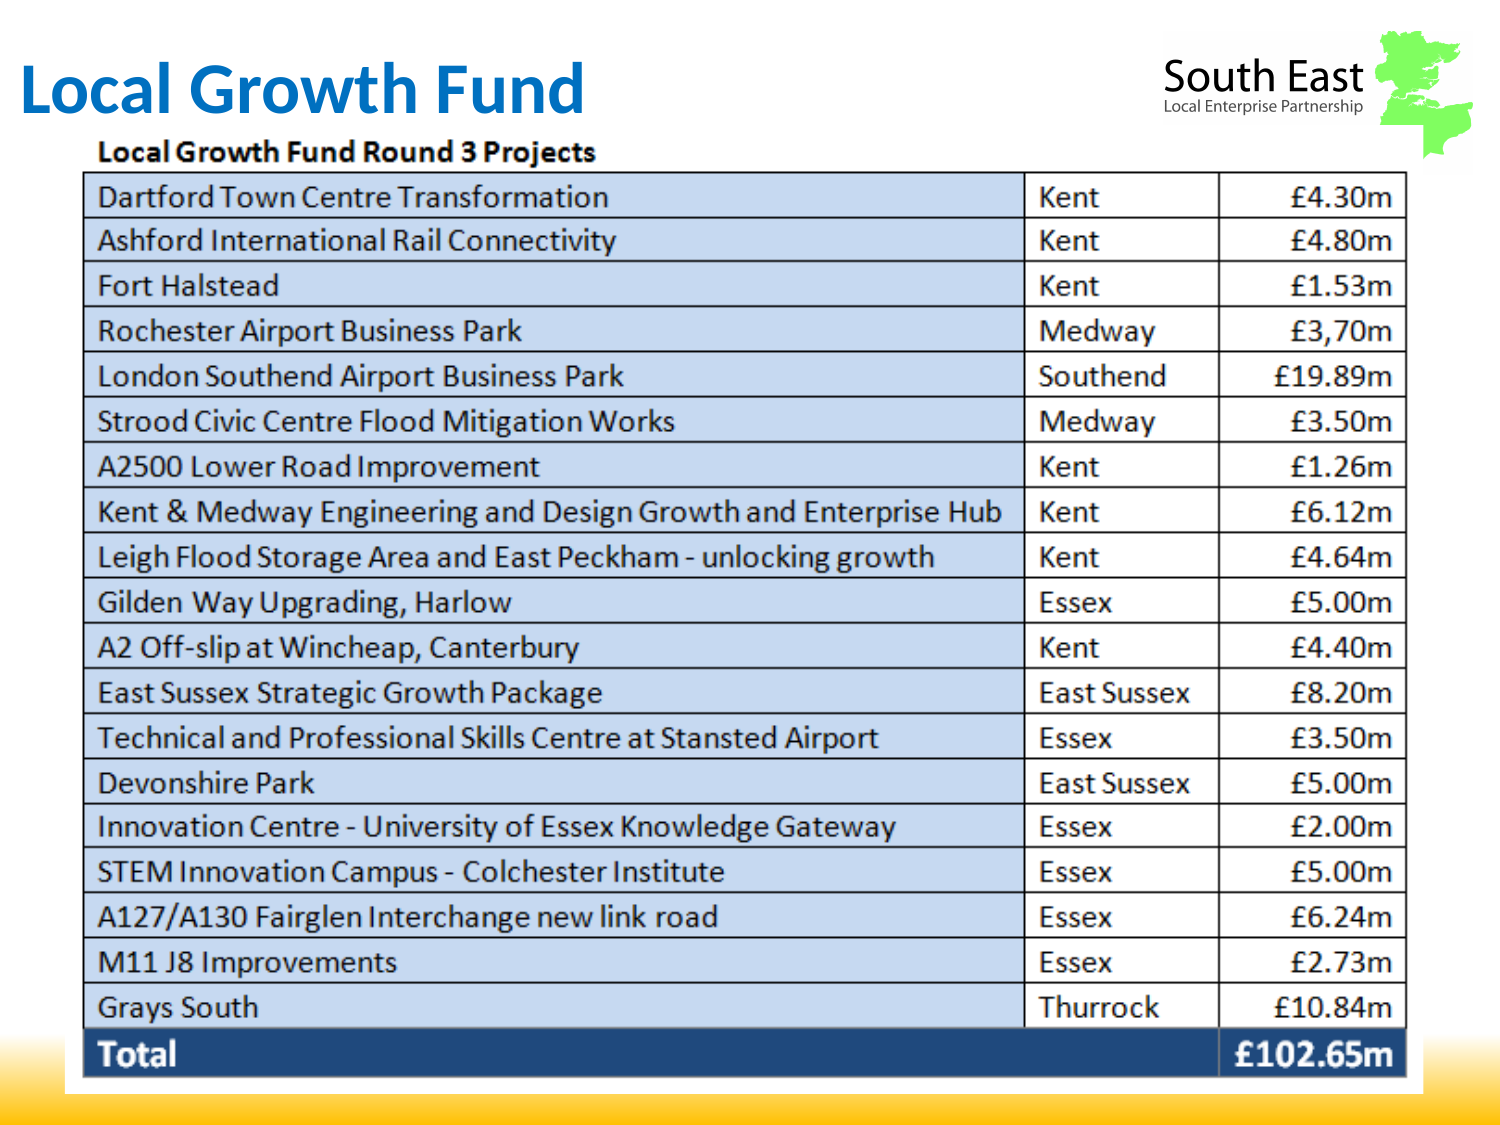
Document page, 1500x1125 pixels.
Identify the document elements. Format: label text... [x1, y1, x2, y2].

picture [64, 31, 1473, 1095]
title Local Growth Fund [5, 7, 1356, 161]
